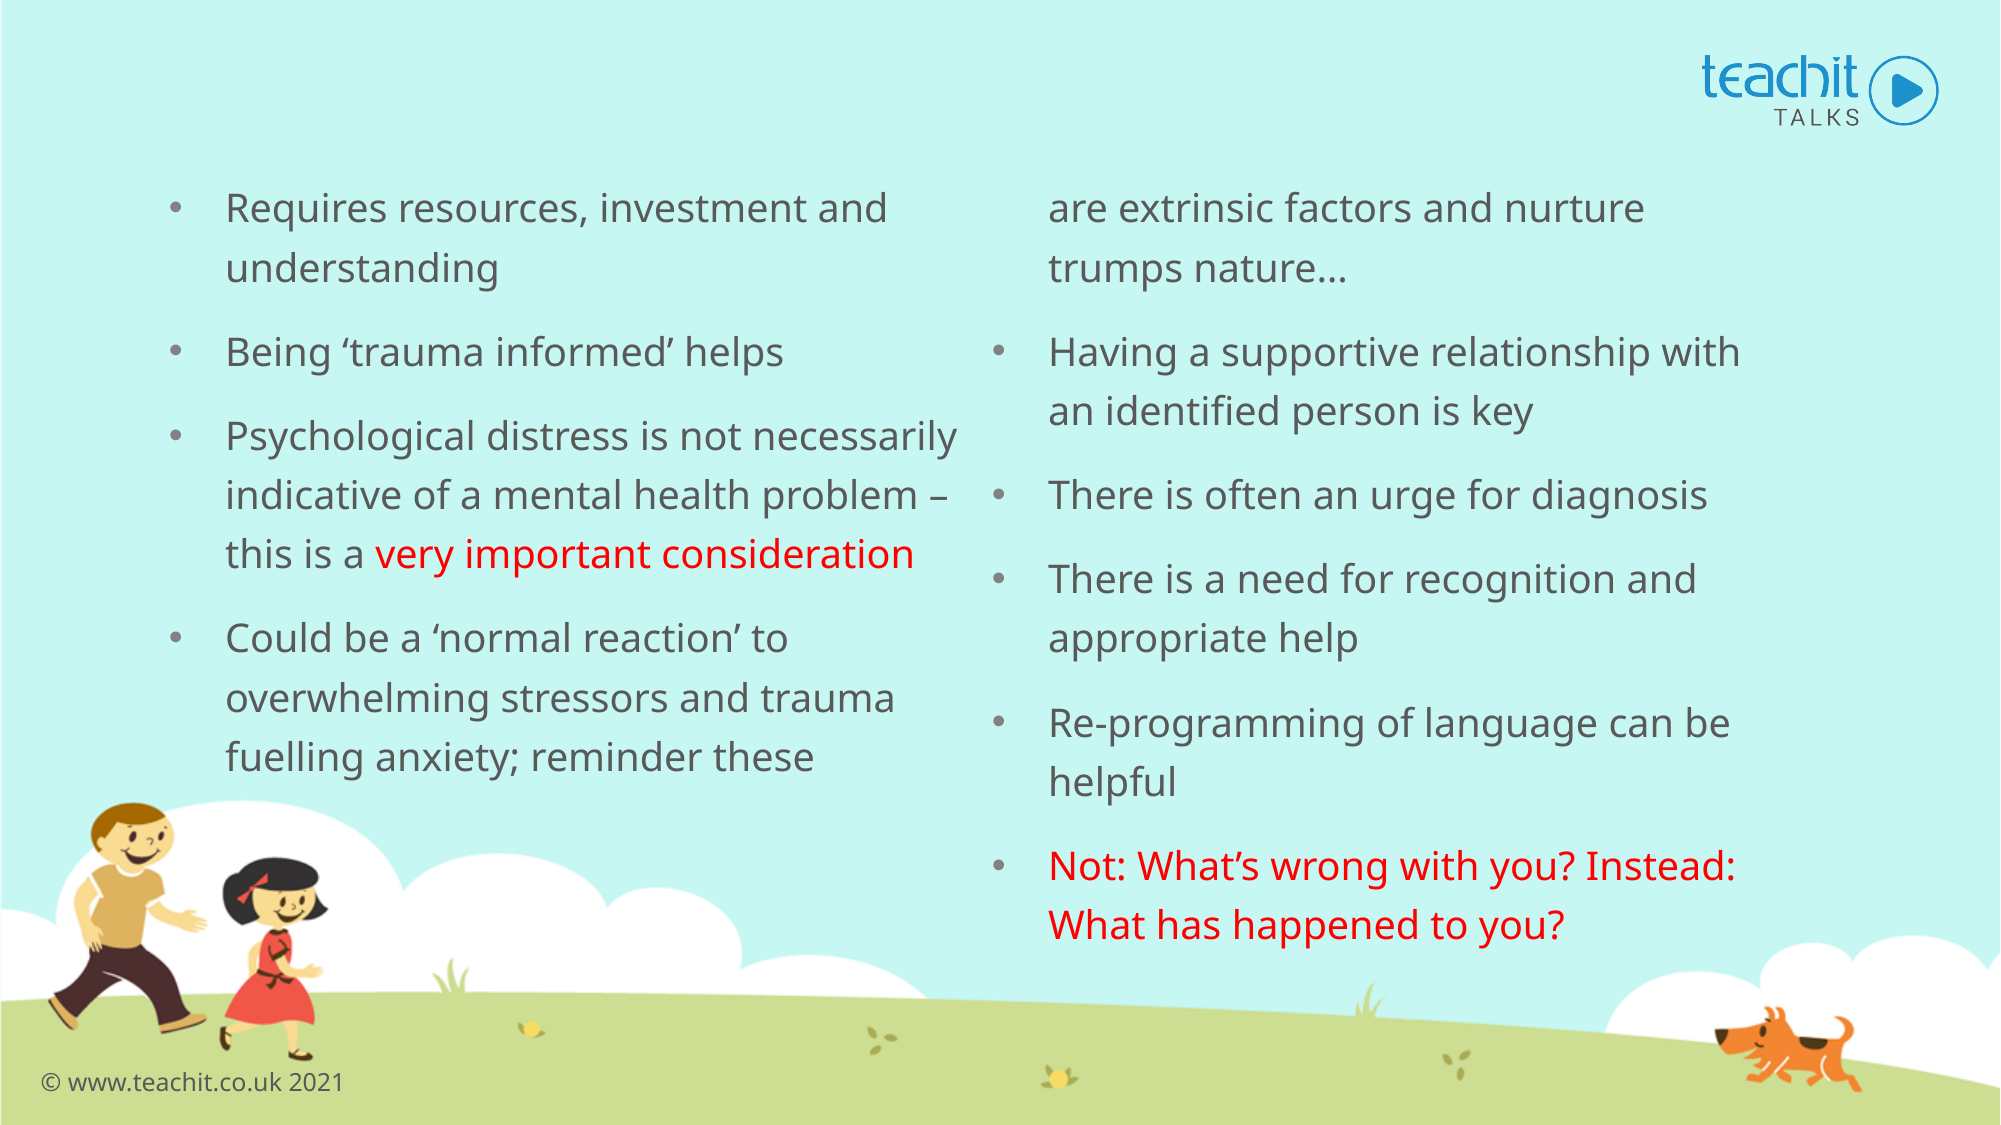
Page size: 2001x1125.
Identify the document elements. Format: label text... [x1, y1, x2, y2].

text_box Requires resources, investment and understanding Being ‘trauma informed’ helps Psychological distress is not necessarily indicative of a mental health problem – this is a very important consideration Could be a ‘normal reaction’ to overwhelming stressors and trauma fuelling anxiety; reminder these are extrinsic factors and nurture trumps nature… Having a supportive relationship with an identified person is key There is often an urge for diagnosis There is a need for recognition and appropriate help Re-programming of language can be helpful Not: What’s wrong with you? Instead: What has happened to you? [153, 164, 1807, 925]
picture [0, 0, 2001, 1125]
